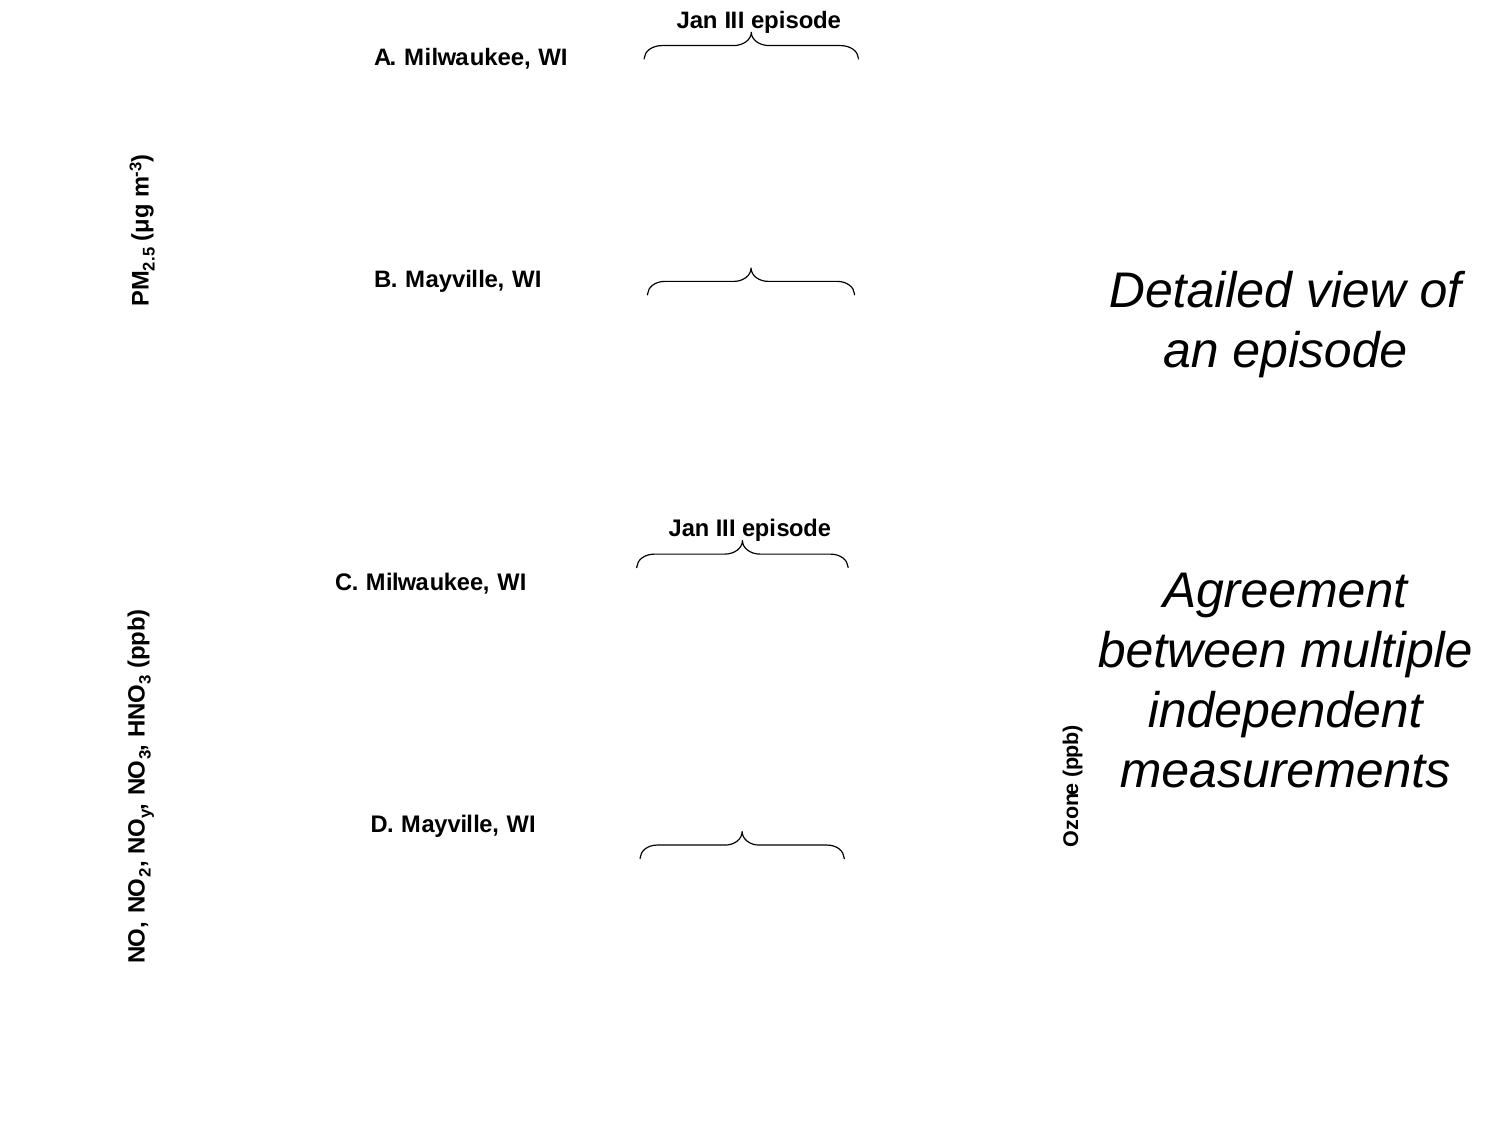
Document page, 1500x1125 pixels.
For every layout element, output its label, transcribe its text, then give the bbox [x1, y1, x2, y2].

text_box Detailed view of an episode Agreement between multiple independent measurements [1076, 249, 1498, 805]
picture [124, 0, 1085, 1040]
